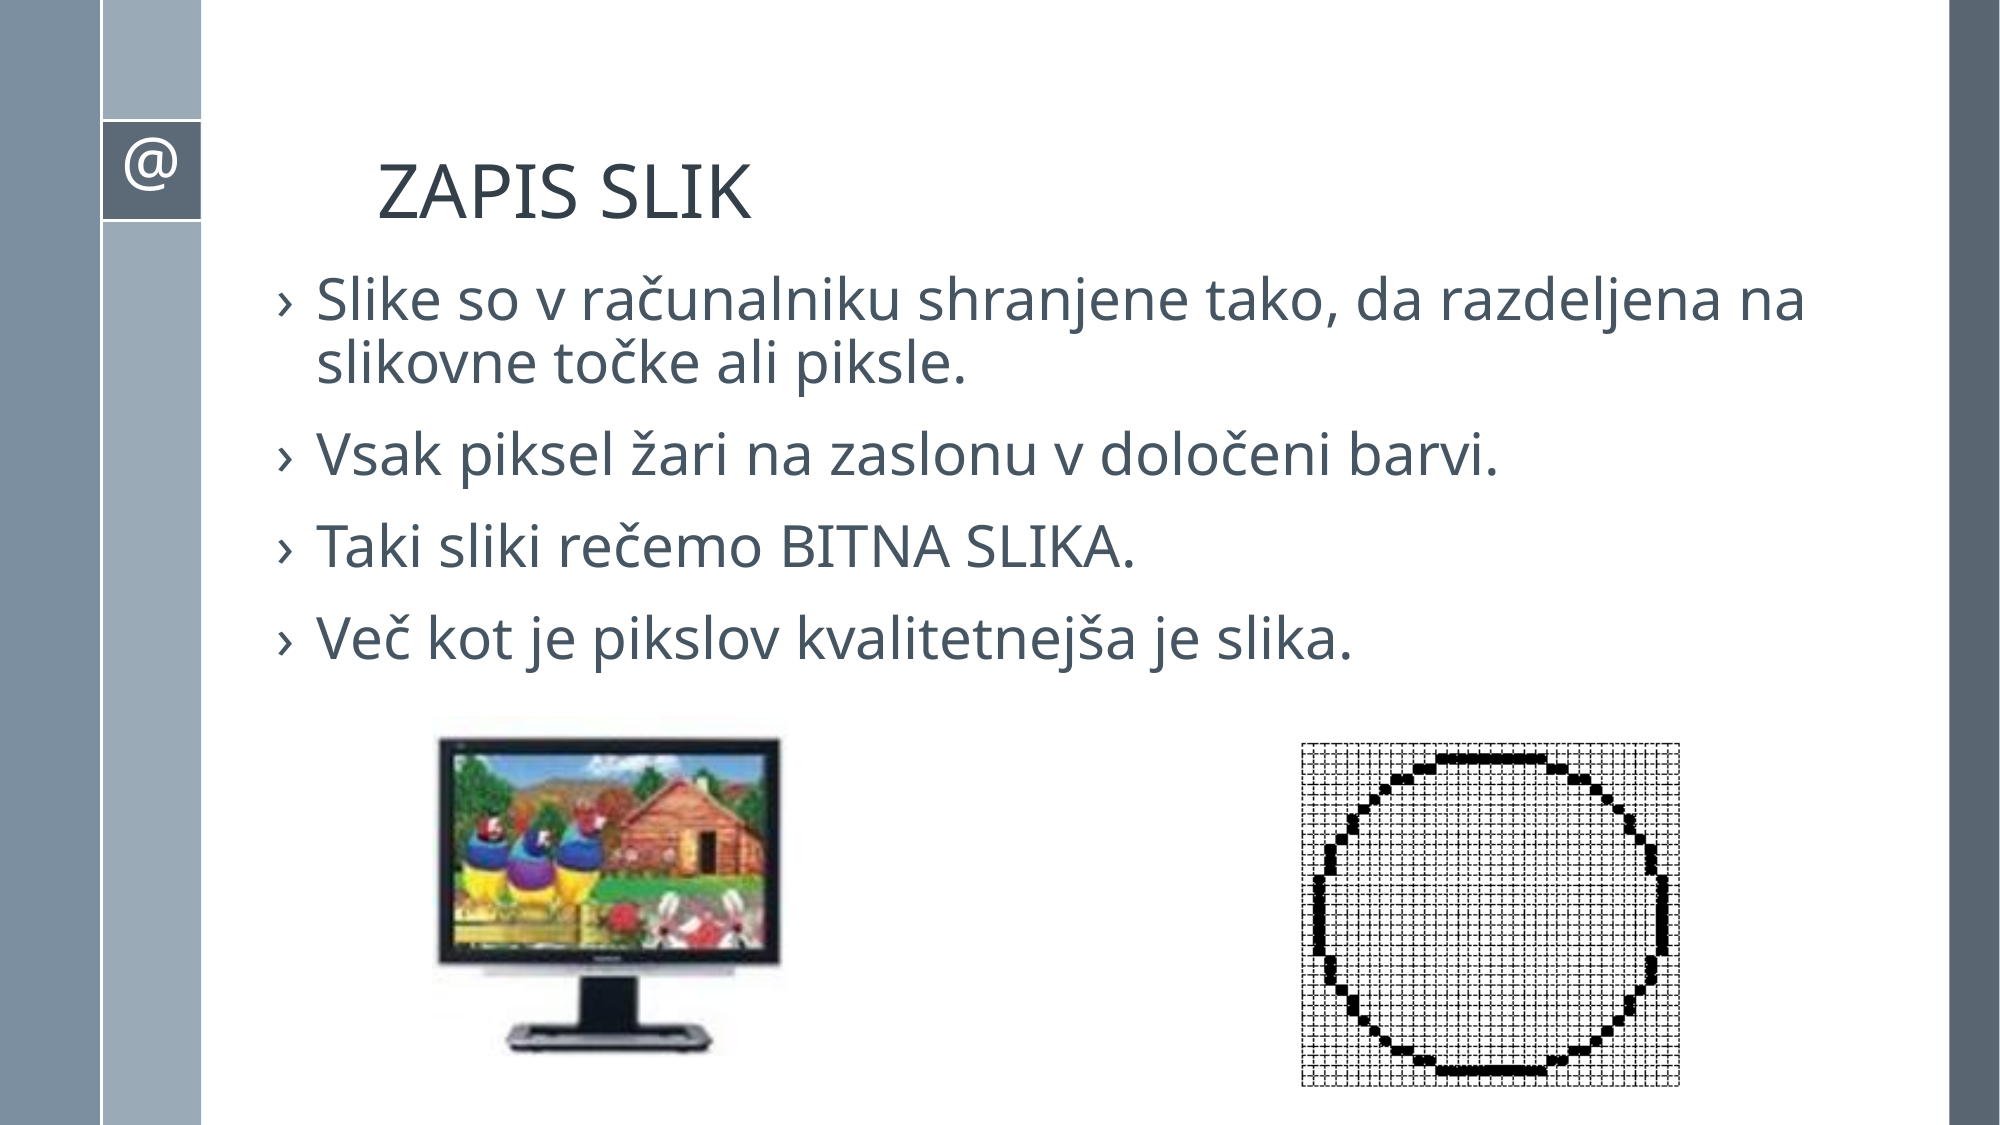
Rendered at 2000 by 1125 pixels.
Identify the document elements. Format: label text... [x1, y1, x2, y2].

title ZAPIS SLIK [362, 54, 1712, 243]
picture [432, 716, 788, 1071]
picture [1292, 738, 1687, 1097]
list Slike so v računalniku shranjene tako, da razdeljena na slikovne točke ali piksle. Vsak piksel žari na zaslonu v določeni barvi. Taki sliki rečemo BITNA SLIKA. Več kot je pikslov kvalitetnejša je slika. [261, 262, 1867, 1013]
